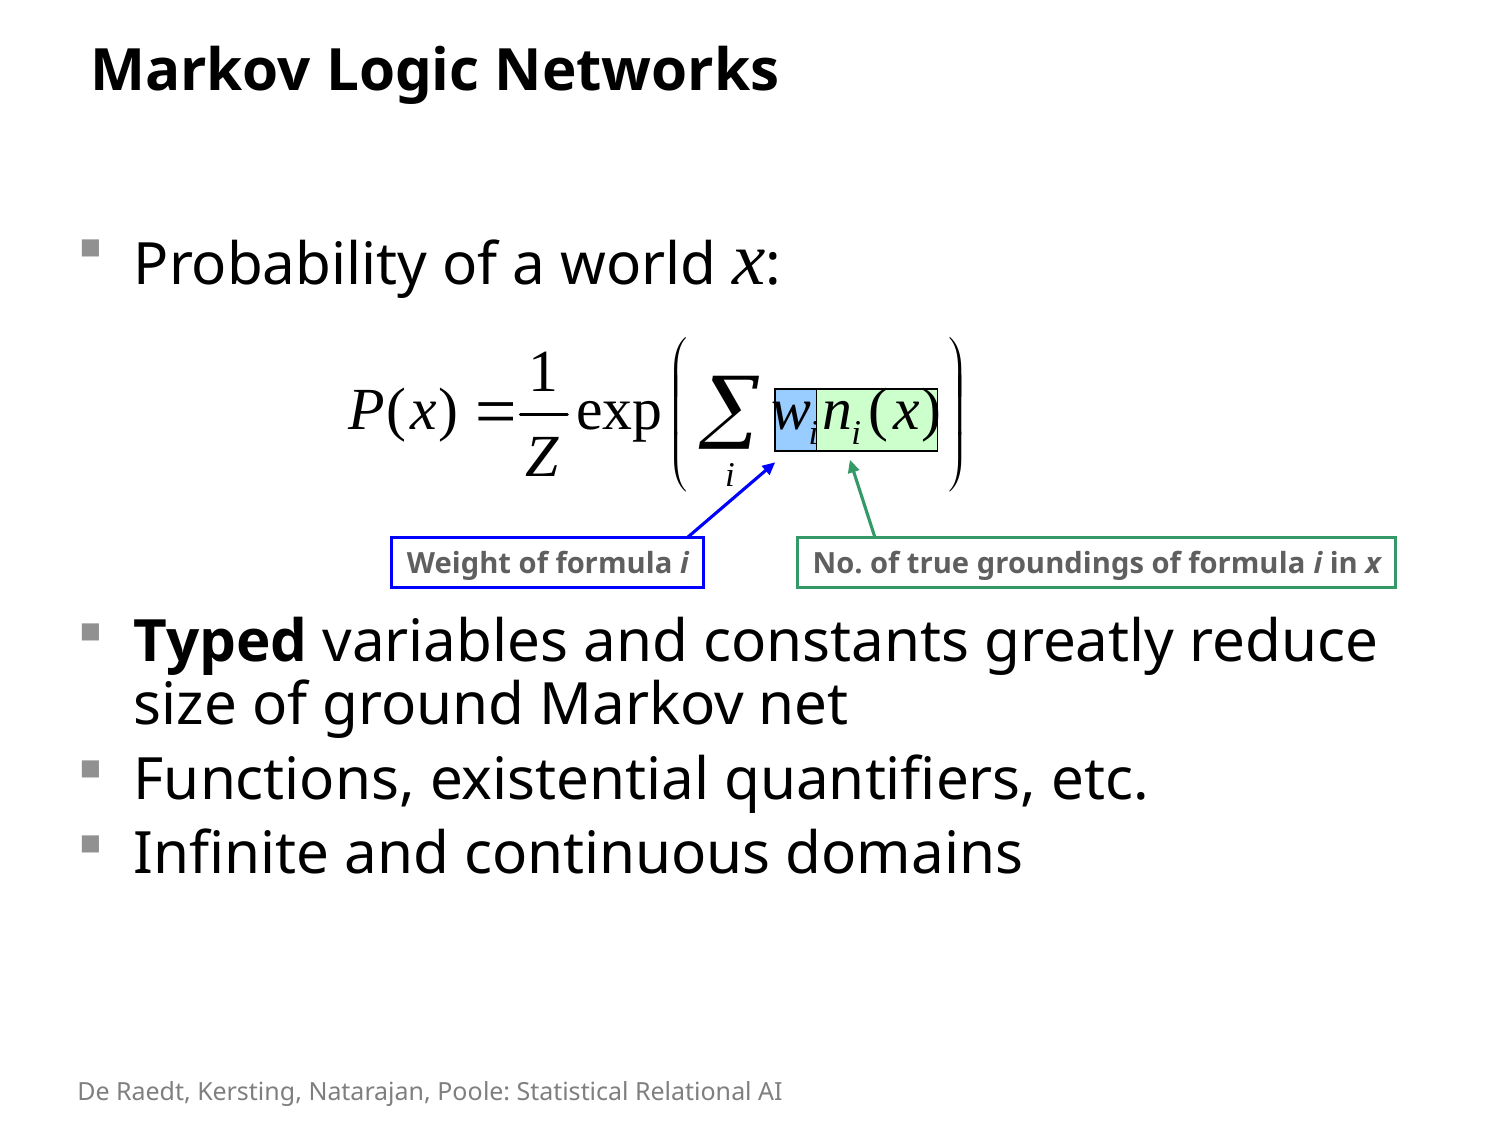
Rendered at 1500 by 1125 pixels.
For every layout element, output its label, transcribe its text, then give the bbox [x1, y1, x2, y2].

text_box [337, 324, 981, 505]
list Probability of a world x: Typed variables and constants greatly reduce size of ground Markov net Functions, existential quantifiers, etc. Infinite and continuous domains [62, 212, 1451, 1051]
text_box Weight of formula i [391, 537, 704, 588]
footer De Raedt, Kersting, Natarajan, Poole: Statistical Relational AI [62, 1012, 951, 1113]
title Markov Logic Networks [74, 24, 1313, 146]
text_box No. of true groundings of formula i in x [797, 537, 1396, 588]
